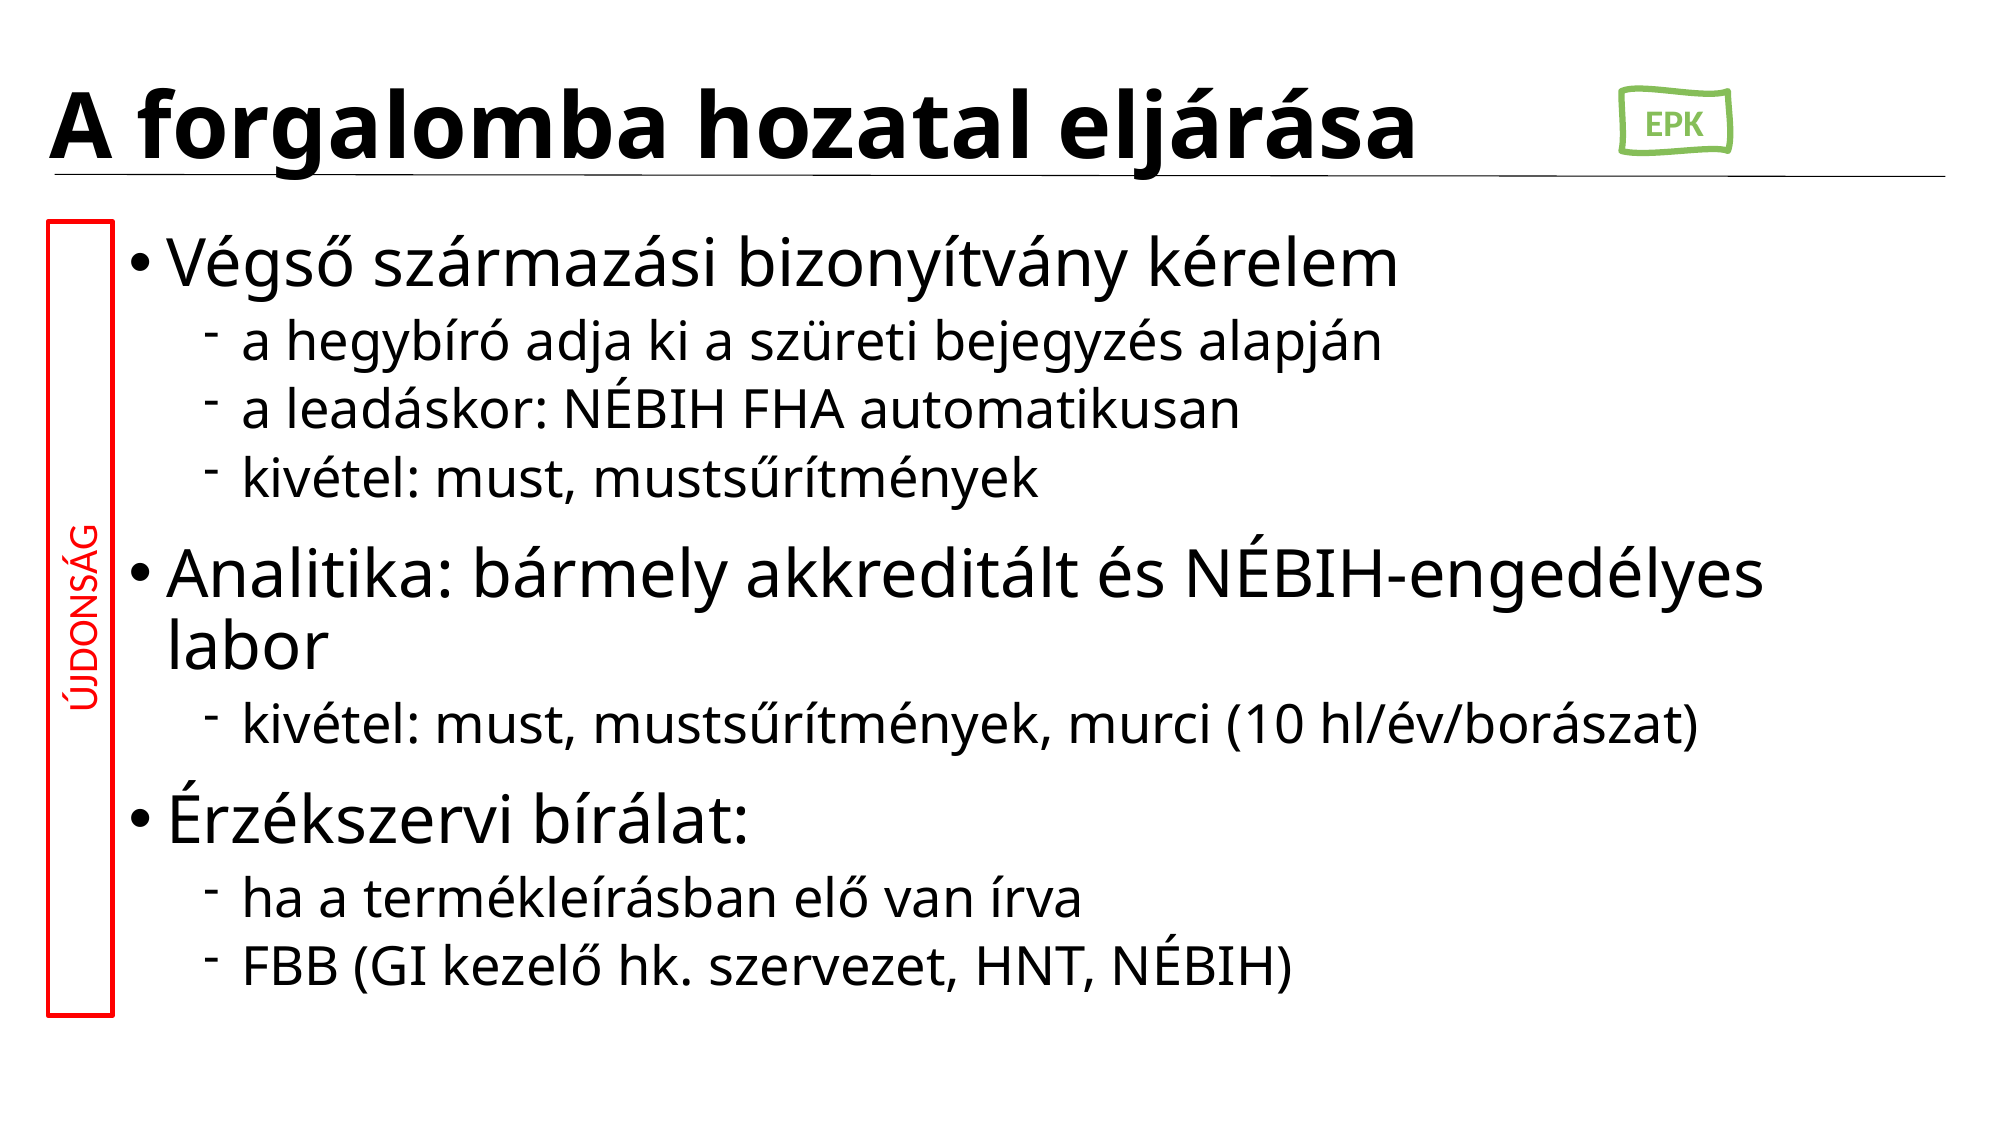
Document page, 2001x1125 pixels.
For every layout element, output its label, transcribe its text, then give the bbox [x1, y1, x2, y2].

list Végső származási bizonyítvány kérelem a hegybíró adja ki a szüreti bejegyzés alapján a leadáskor: NÉBIH FHA automatikusan kivétel: must, mustsűrítmények Analitika: bármely akkreditált és NÉBIH-engedélyes labor kivétel: must, mustsűrítmények, murci (10 hl/év/borászat) Érzékszervi bírálat: ha a termékleírásban elő van írva FBB (GI kezelő hk. szervezet, HNT, NÉBIH) [113, 221, 1863, 1067]
text_box ÚJDONSÁG [48, 221, 113, 1016]
text_box EPK [1621, 88, 1731, 153]
title A forgalomba hozatal eljárása [34, 20, 1760, 238]
